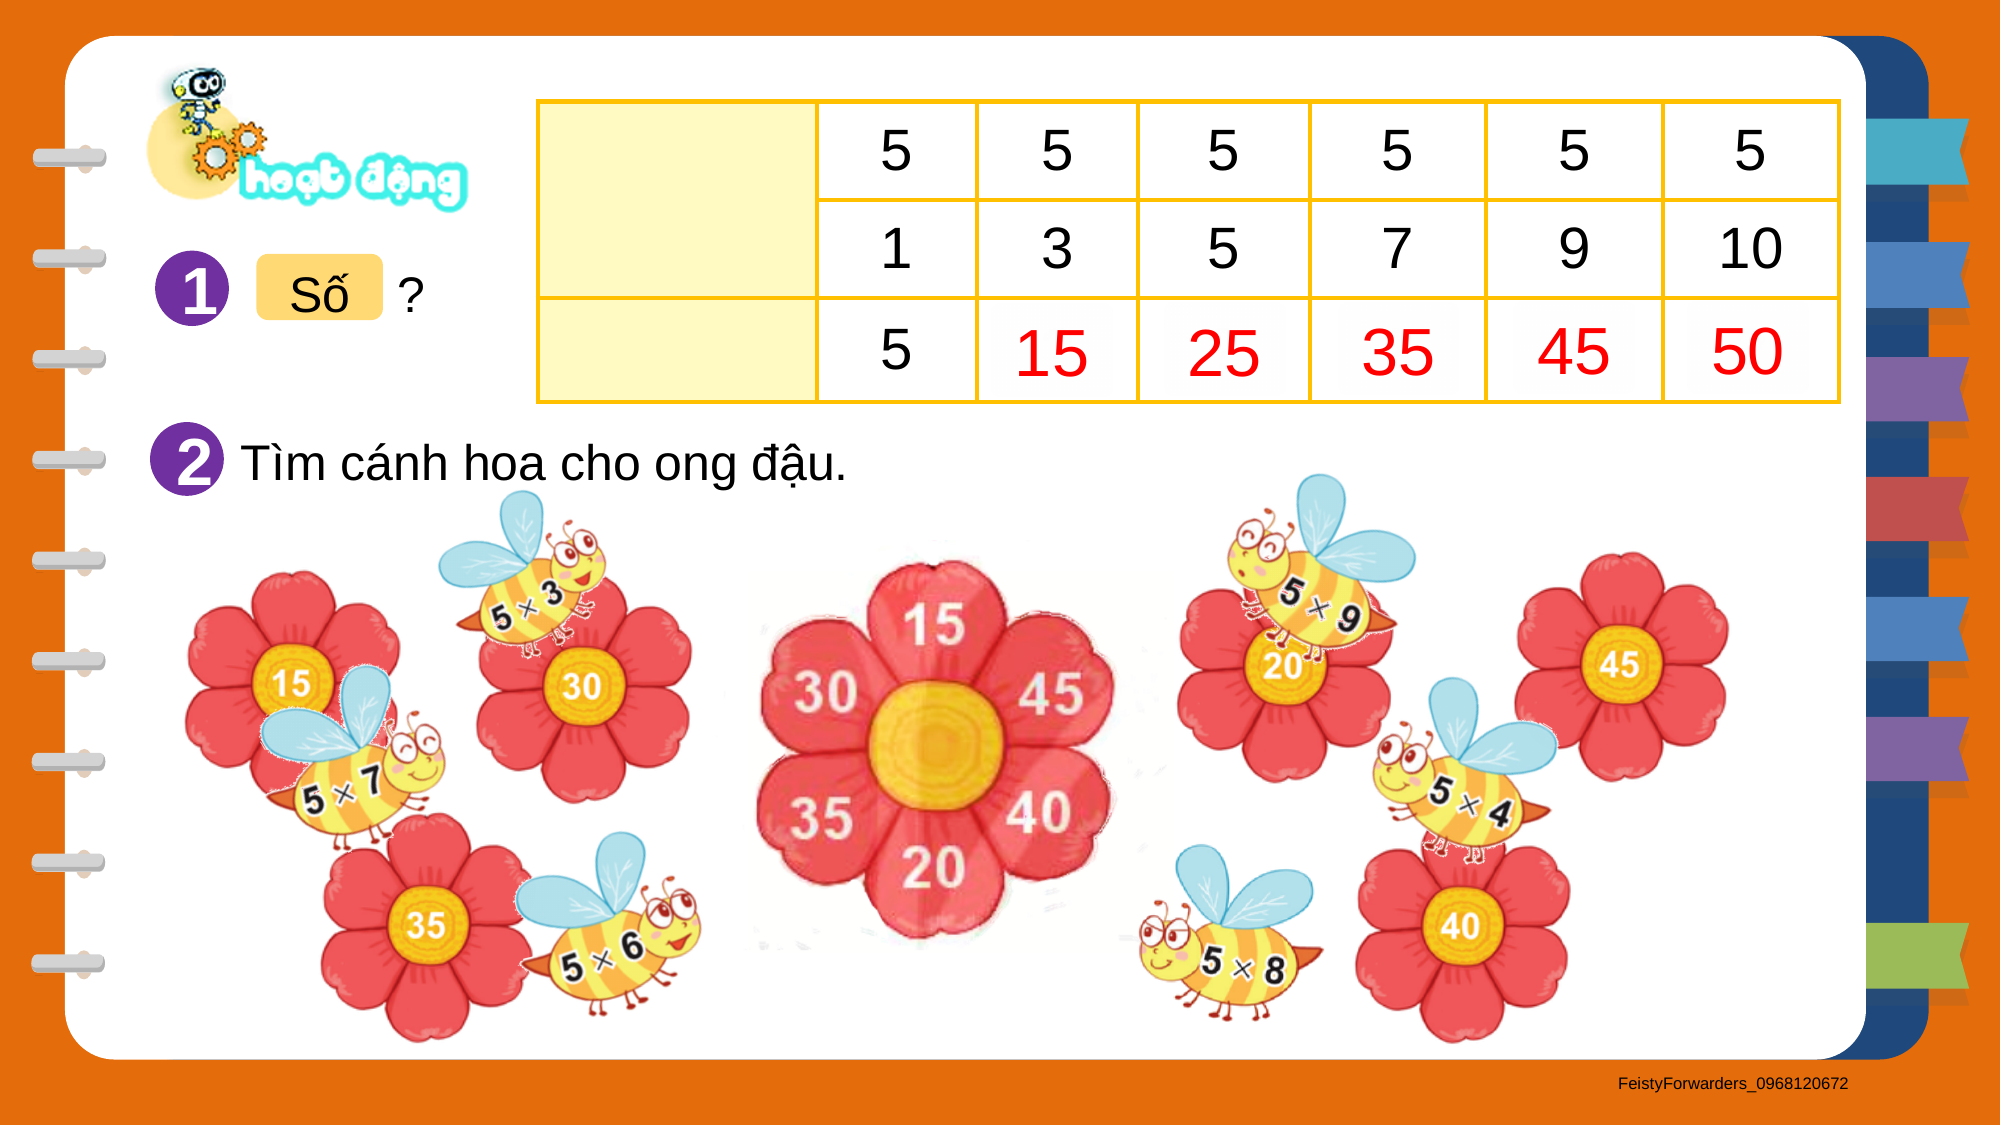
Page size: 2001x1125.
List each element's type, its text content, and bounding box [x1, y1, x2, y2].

text_box 2 [150, 422, 224, 496]
text_box 50 [1704, 318, 1792, 378]
picture [118, 59, 522, 216]
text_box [257, 254, 441, 333]
text_box 1 [155, 250, 229, 327]
text_box 25 [1181, 319, 1269, 379]
text_box 15 [1008, 320, 1096, 380]
text_box 45 [1530, 318, 1618, 378]
text_box Tìm cánh hoa cho ong đậu. [226, 423, 865, 498]
text_box 35 [1354, 318, 1442, 378]
picture [167, 429, 1783, 1054]
